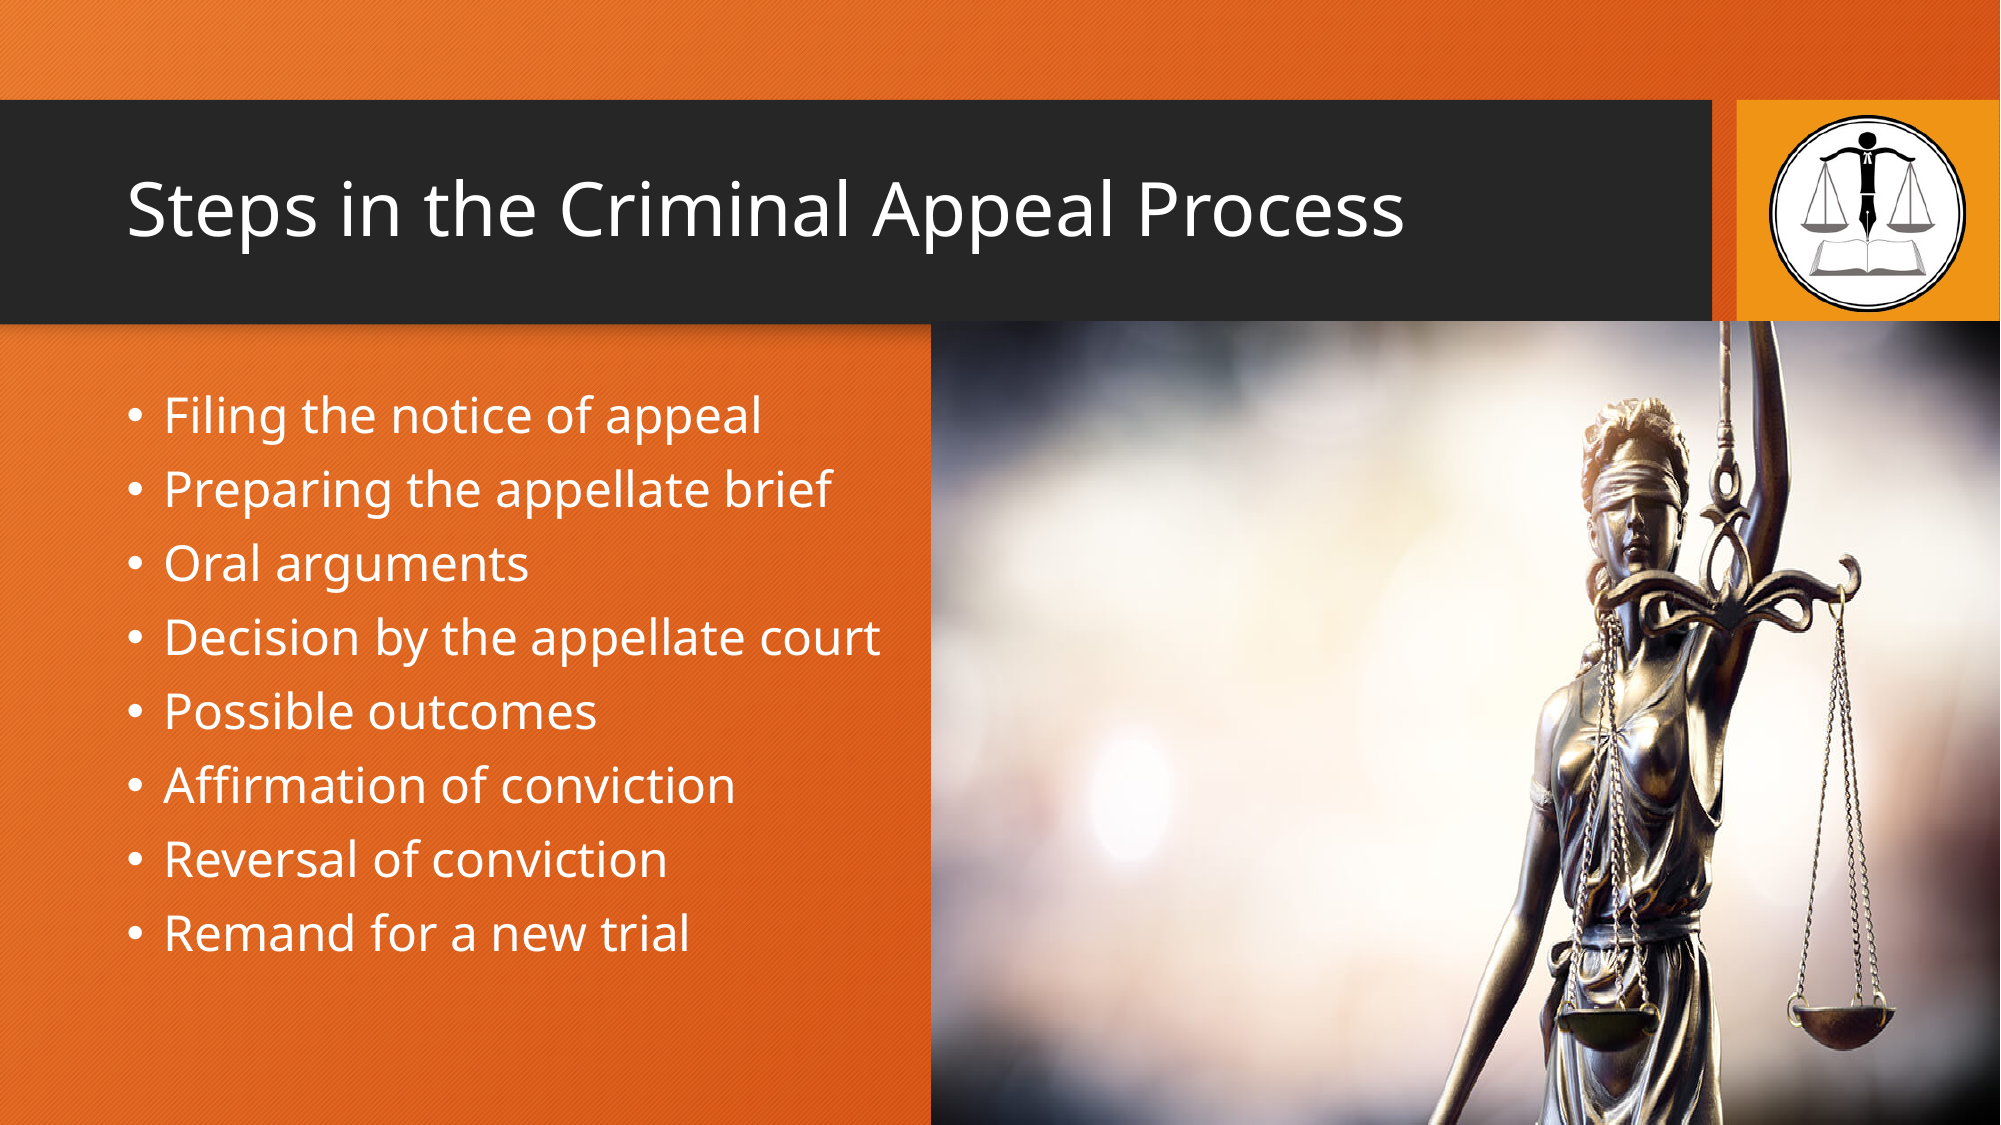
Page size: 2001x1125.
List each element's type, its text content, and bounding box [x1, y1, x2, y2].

title Steps in the Criminal Appeal Process [111, 123, 1689, 301]
list Filing the notice of appeal Preparing the appellate brief Oral arguments Decision by the appellate court Possible outcomes Affirmation of conviction Reversal of conviction Remand for a new trial [111, 383, 931, 974]
picture [0, 103, 2000, 1125]
